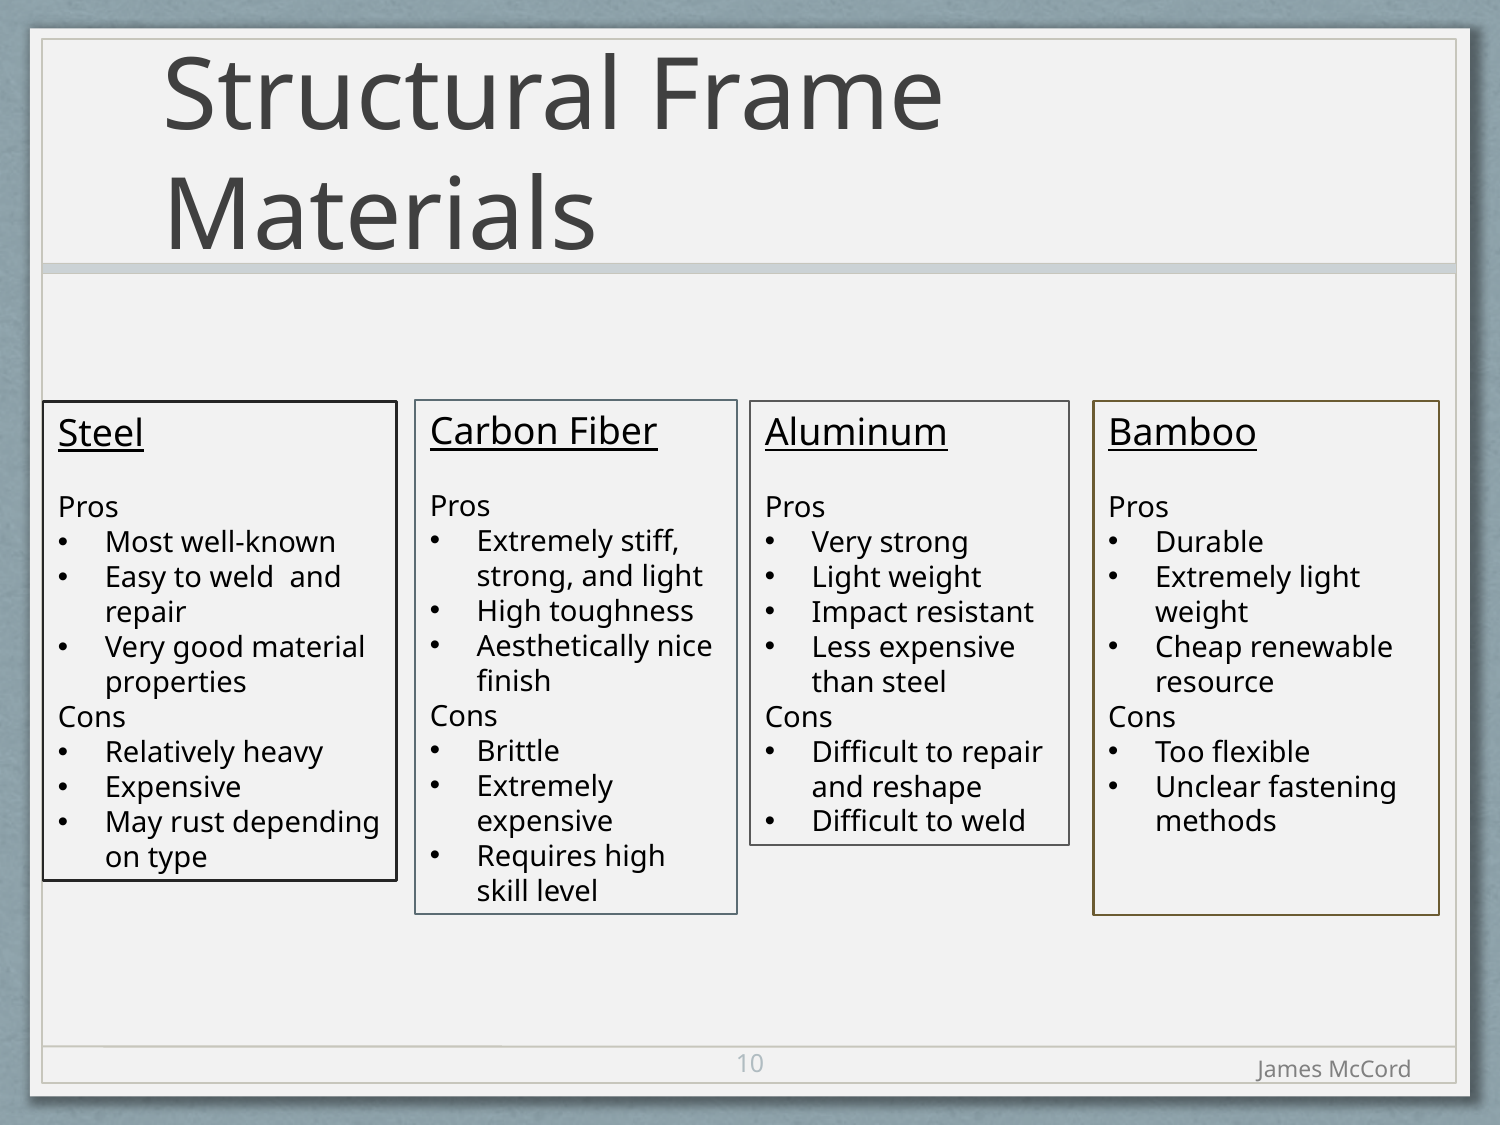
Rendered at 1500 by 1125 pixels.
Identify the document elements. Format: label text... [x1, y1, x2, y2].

text_box James McCord [1242, 1047, 1450, 1090]
title Structural Frame Materials [147, 40, 1353, 260]
slide_number 10 [687, 1042, 813, 1088]
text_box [42, 399, 1440, 922]
